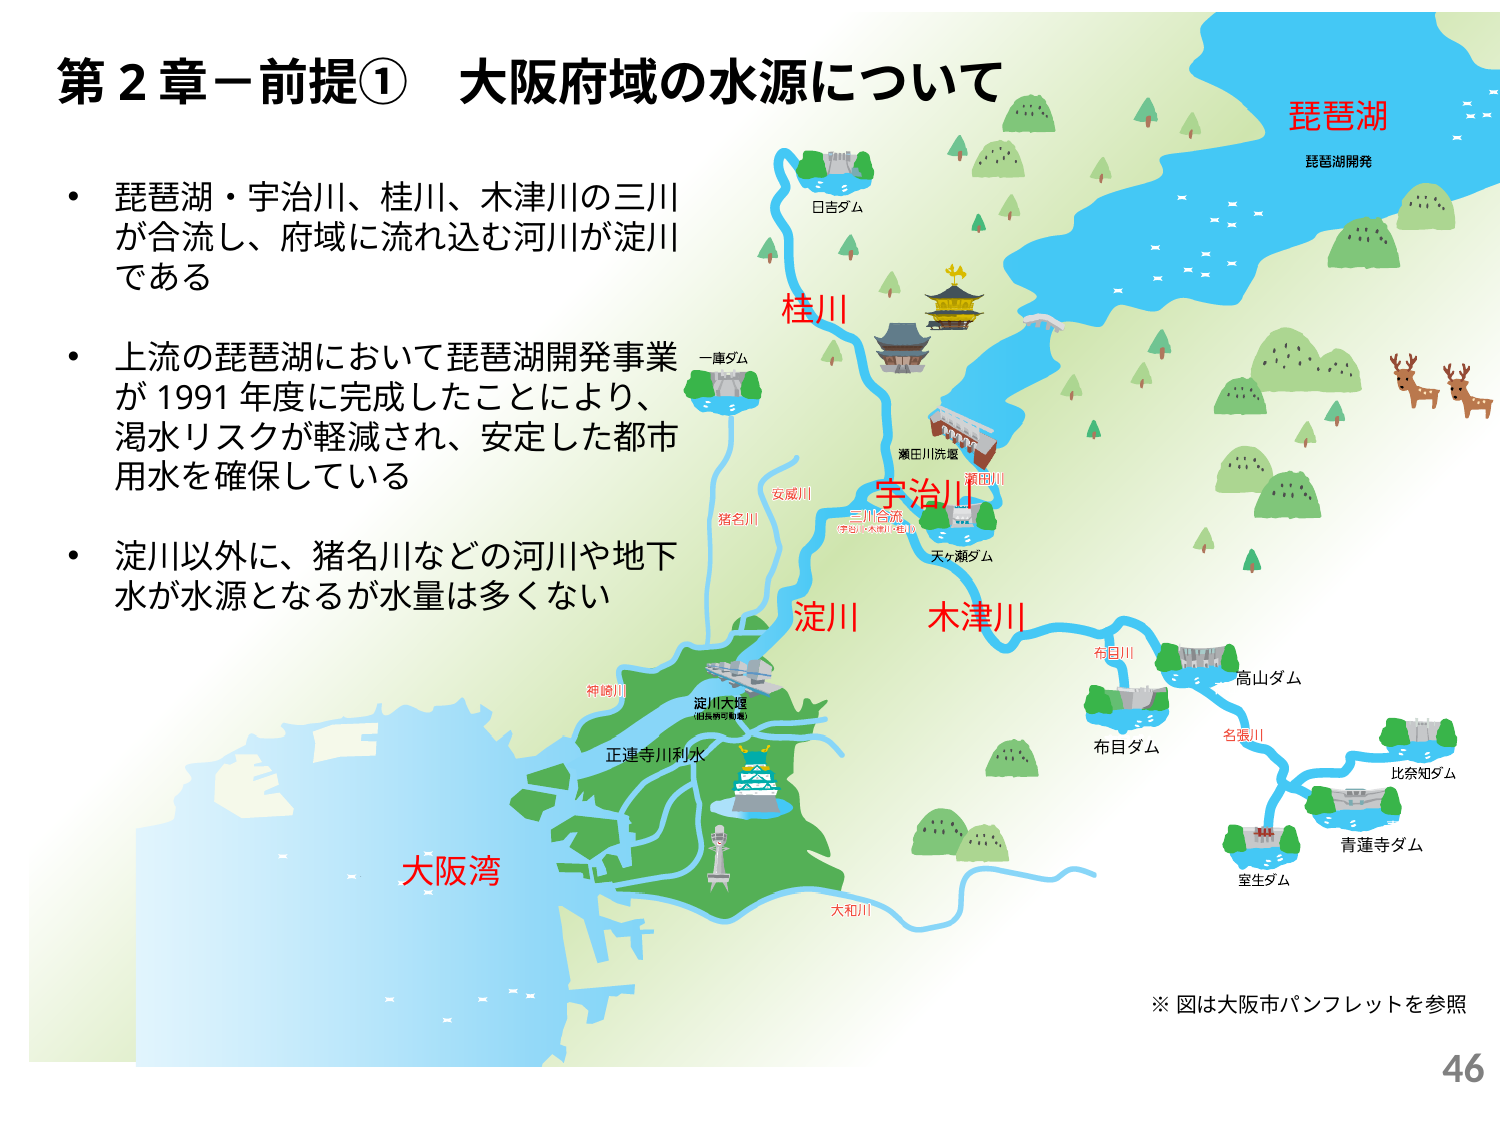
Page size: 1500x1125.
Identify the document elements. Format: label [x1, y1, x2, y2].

text_box [27, 7, 1500, 1095]
